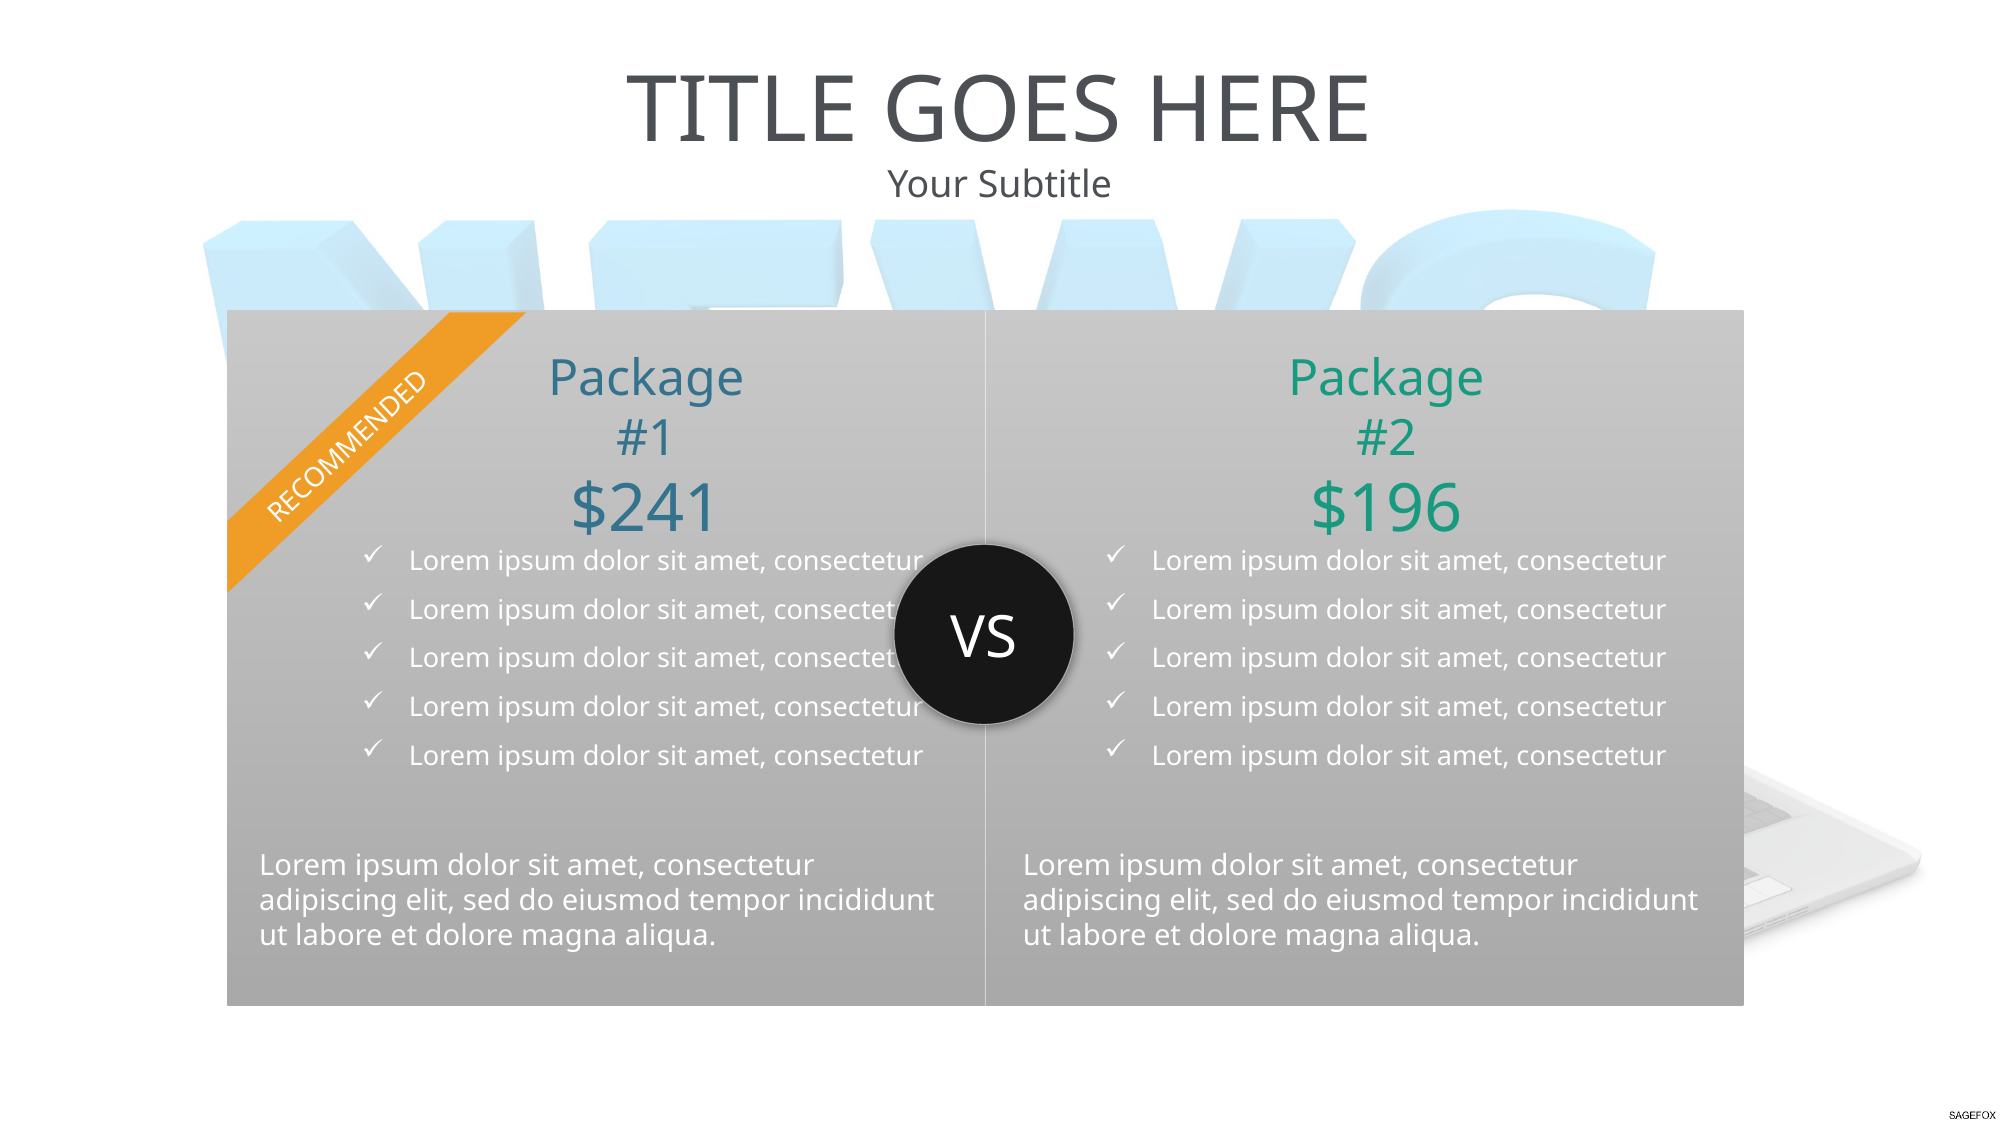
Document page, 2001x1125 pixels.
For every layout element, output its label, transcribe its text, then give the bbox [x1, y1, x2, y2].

text_box Lorem ipsum dolor sit amet, consectetur Lorem ipsum dolor sit amet, consectetur Lorem ipsum dolor sit amet, consectetur Lorem ipsum dolor sit amet, consectetur Lorem ipsum dolor sit amet, consectetur [347, 519, 940, 779]
text_box Package #2 $196 [1251, 337, 1522, 598]
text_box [206, 312, 527, 593]
text_box VS [986, 543, 1076, 726]
picture [1925, 0, 2001, 1125]
text_box VS [893, 543, 985, 726]
text_box [226, 309, 1745, 1007]
text_box Lorem ipsum dolor sit amet, consectetur adipiscing elit, sed do eiusmod tempor incididunt ut labore et dolore magna aliqua. [1008, 839, 1727, 1004]
text_box Package #1 $241 [511, 337, 782, 598]
text_box Lorem ipsum dolor sit amet, consectetur adipiscing elit, sed do eiusmod tempor incididunt ut labore et dolore magna aliqua. [244, 839, 963, 1004]
text_box Lorem ipsum dolor sit amet, consectetur Lorem ipsum dolor sit amet, consectetur Lorem ipsum dolor sit amet, consectetur Lorem ipsum dolor sit amet, consectetur Lorem ipsum dolor sit amet, consectetur [1089, 519, 1683, 779]
text_box TITLE GOES HERE Your Subtitle [548, 42, 1452, 212]
